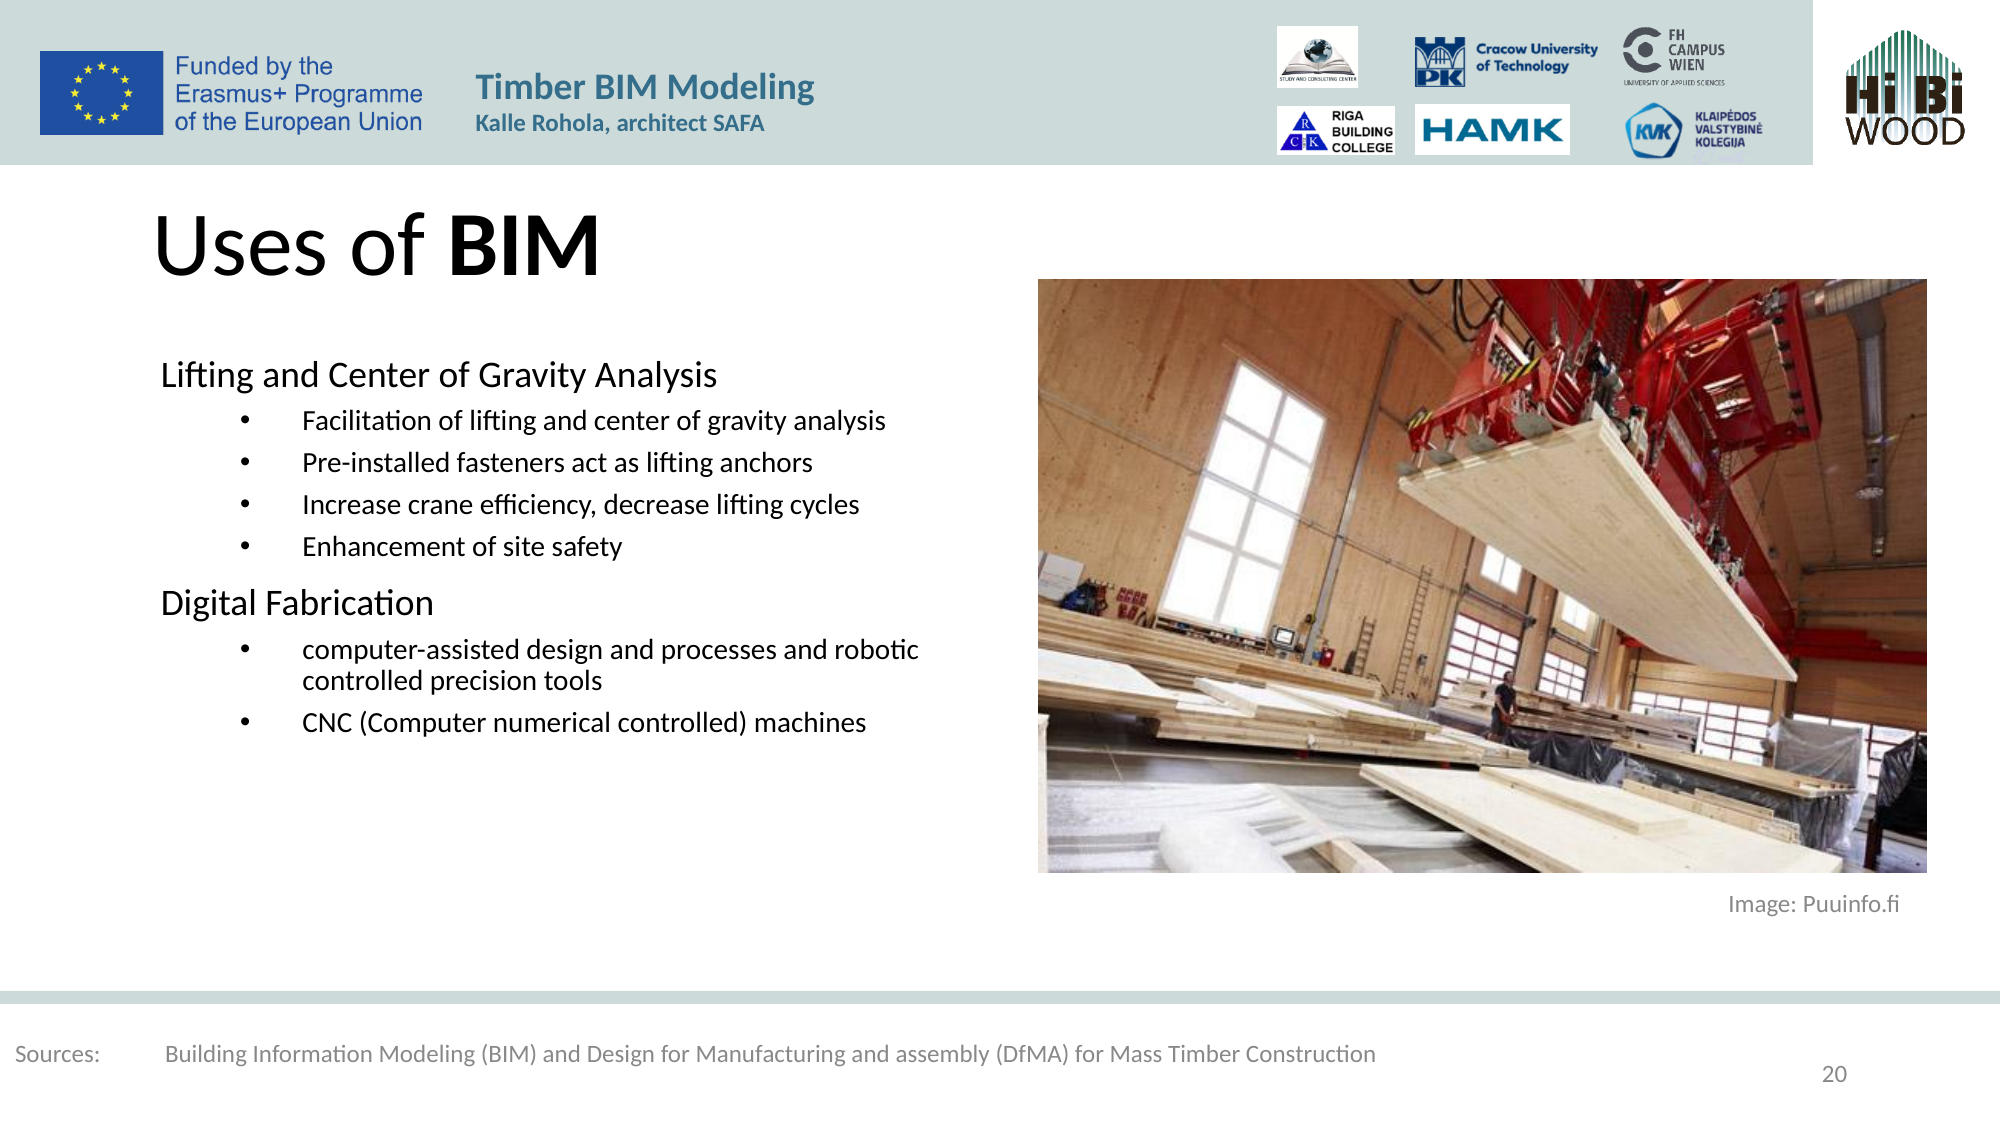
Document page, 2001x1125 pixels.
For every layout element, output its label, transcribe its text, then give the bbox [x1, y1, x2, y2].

picture [1621, 97, 1766, 171]
picture [1621, 25, 1726, 87]
picture [1037, 279, 1927, 873]
title Uses of BIM [137, 188, 1863, 316]
list Lifting and Center of Gravity Analysis Facilitation of lifting and center of gravity analysis Pre-installed fasteners act as lifting anchors Increase crane efficiency, decrease lifting cycles Enhancement of site safety Digital Fabrication computer-assisted design and processes and robotic controlled precision tools CNC (Computer numerical controlled) machines [137, 347, 984, 974]
text_box Image: Puuinfo.fi [1713, 879, 1927, 932]
picture [40, 51, 422, 135]
picture [1415, 37, 1598, 87]
slide_number 20 [1412, 1042, 1863, 1103]
picture [1277, 145, 1395, 155]
picture [1277, 26, 1359, 54]
picture [1820, 11, 1987, 168]
text_box Timber BIM Modeling Kalle Rohola, architect SAFA [460, 54, 1520, 145]
picture [1415, 104, 1570, 155]
footer Sources: Building Information Modeling (BIM) and Design for Manufacturing and assembly (DfMA) for Mass Timber Construction [0, 1022, 1483, 1083]
